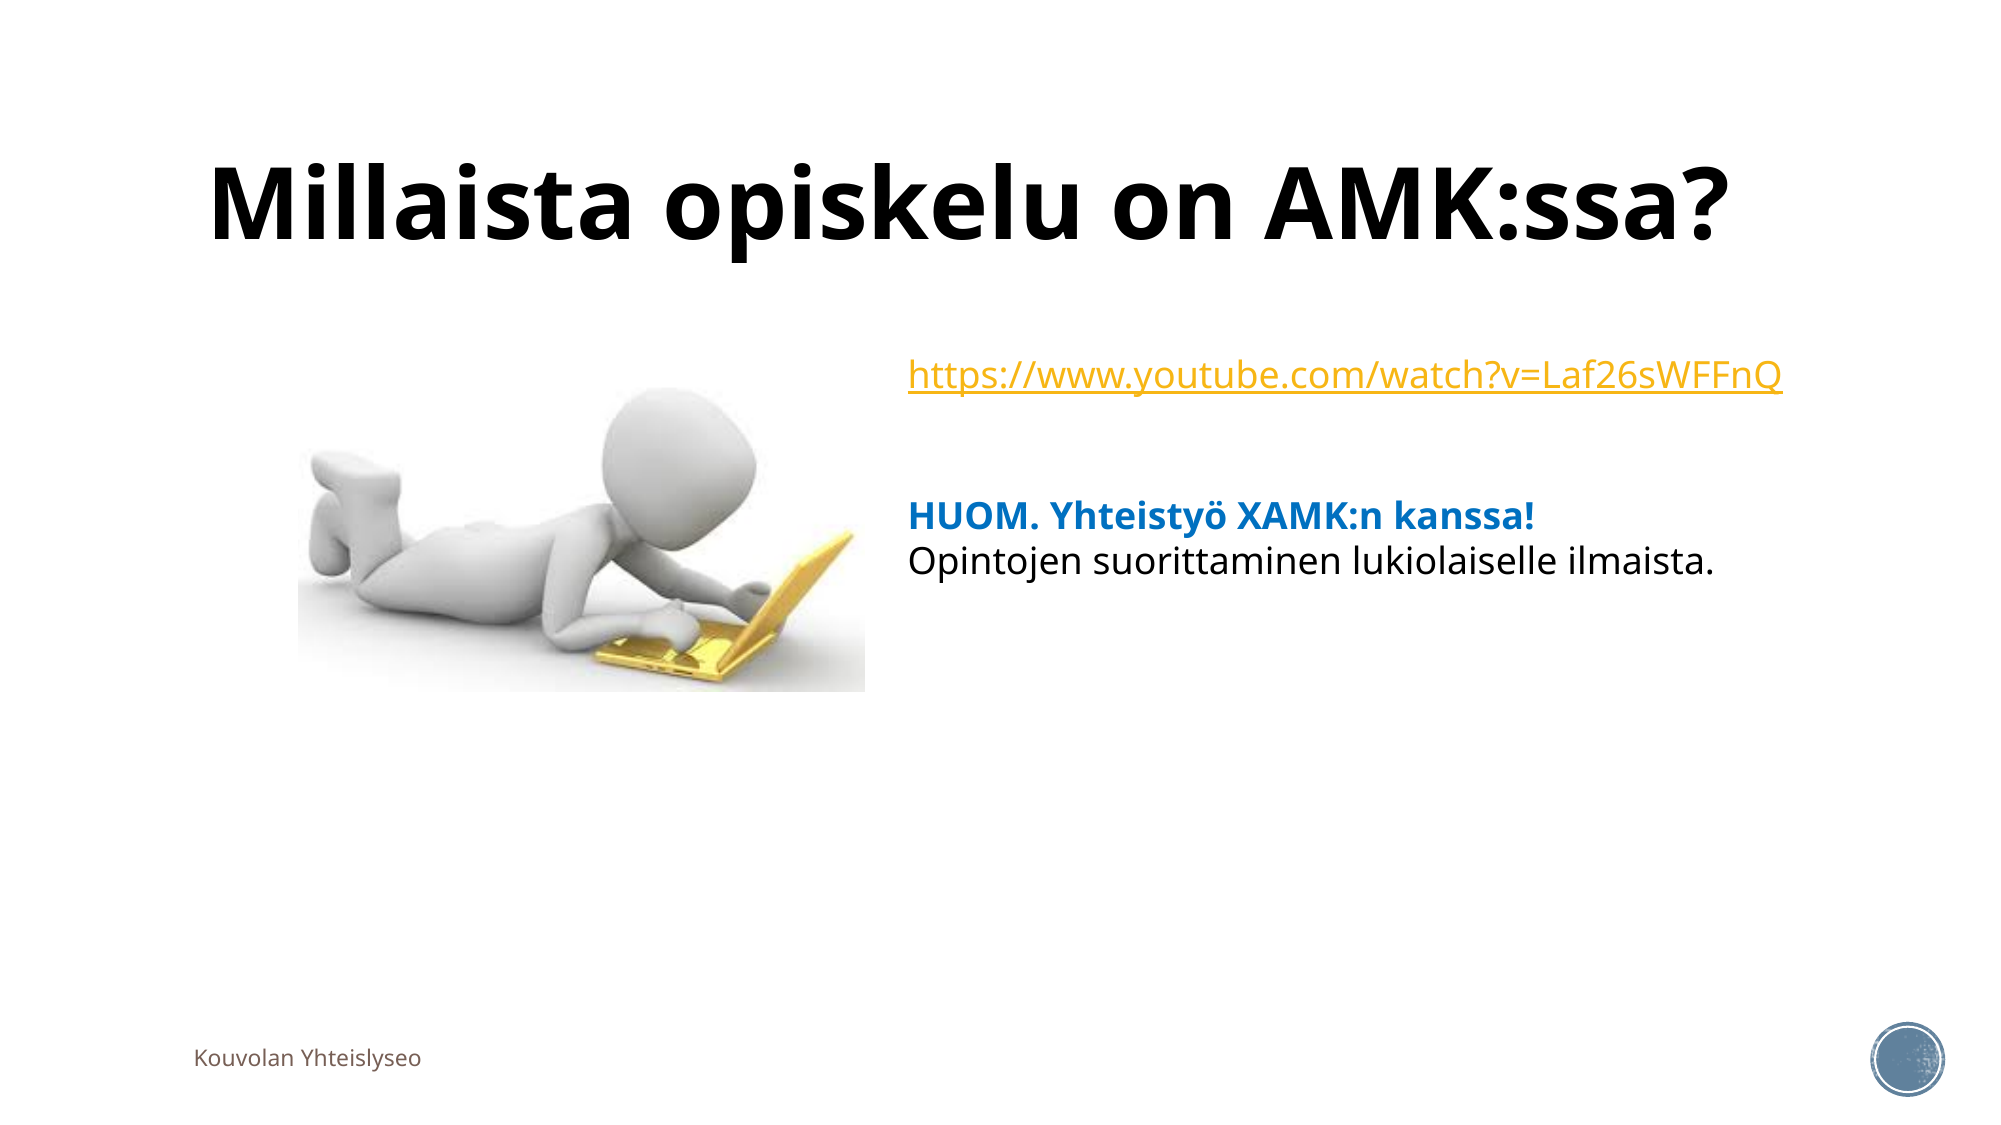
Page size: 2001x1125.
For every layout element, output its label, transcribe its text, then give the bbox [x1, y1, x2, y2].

text_box https://www.youtube.com/watch?v=Laf26sWFFnQ HUOM. Yhteistyö XAMK:n kanssa! Opintojen suorittaminen lukiolaiselle ilmaista. [892, 343, 1798, 590]
picture [298, 373, 865, 692]
footer Kouvolan Yhteislyseo [178, 1028, 1217, 1089]
title Millaista opiskelu on AMK:ssa? [191, 74, 1842, 339]
